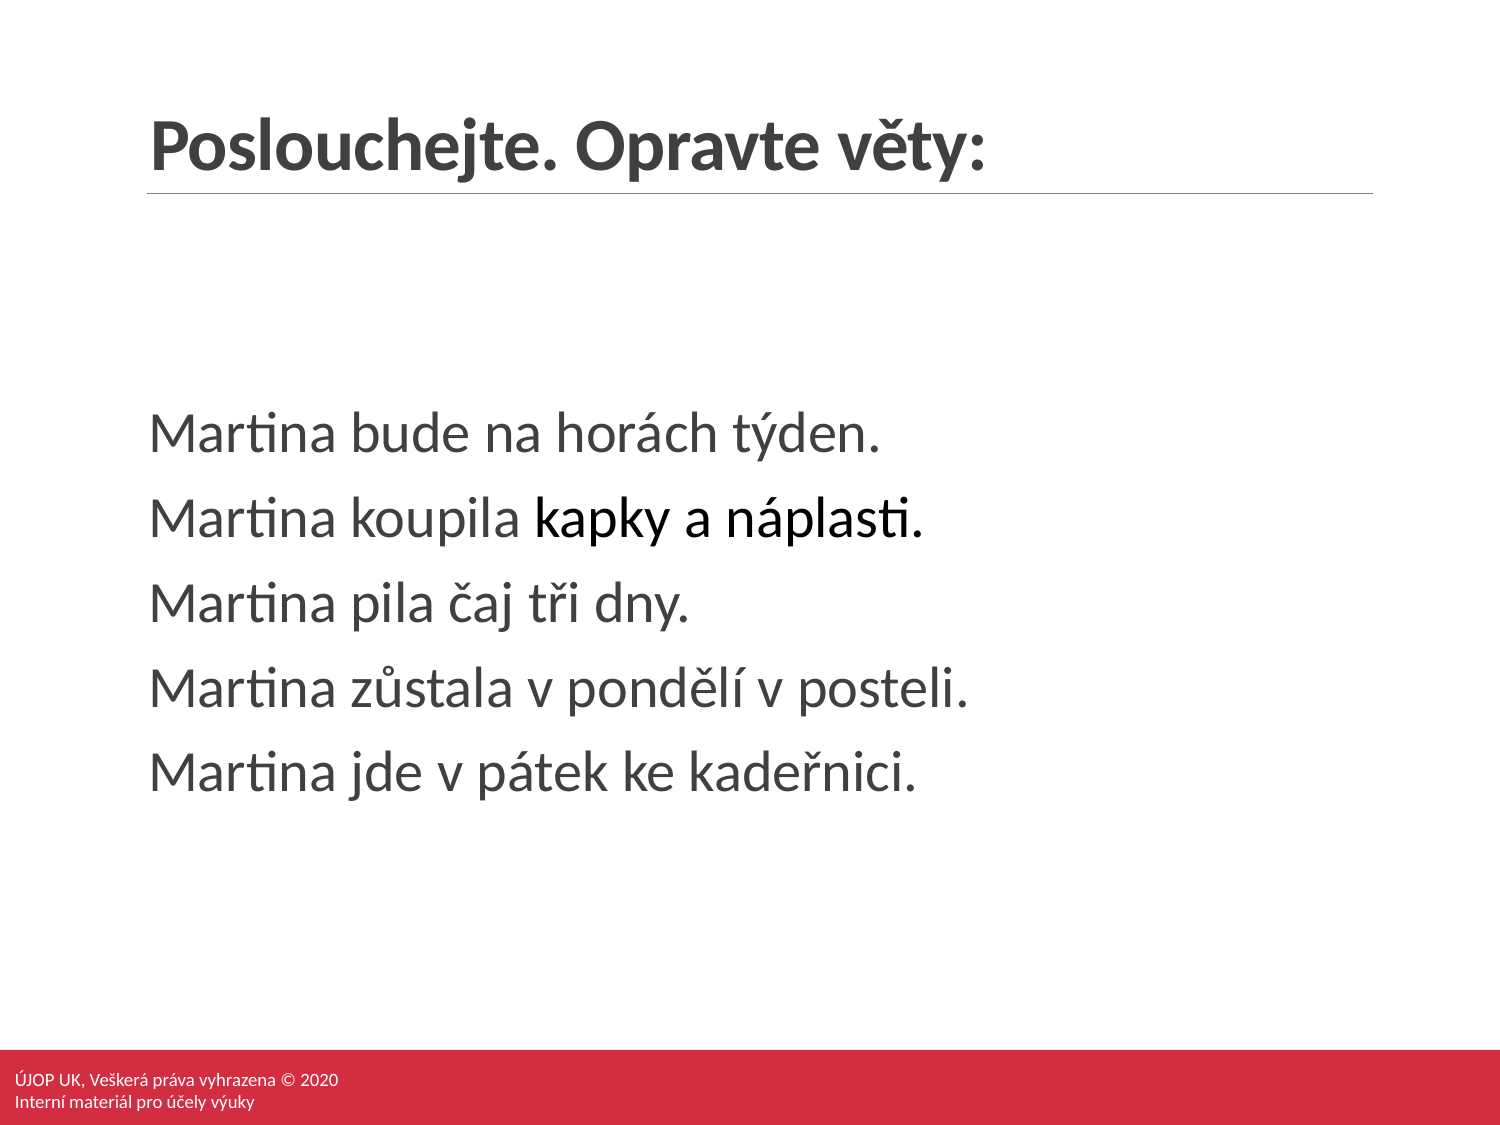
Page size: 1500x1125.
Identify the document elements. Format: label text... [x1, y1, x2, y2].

title Poslouchejte. Opravte věty: [135, 43, 1373, 193]
list Martina bude na horách týden. Martina koupila kapky a náplasti. Martina pila čaj tři dny. Martina zůstala v pondělí v posteli. Martina jde v pátek ke kadeřnici. [135, 302, 1373, 963]
